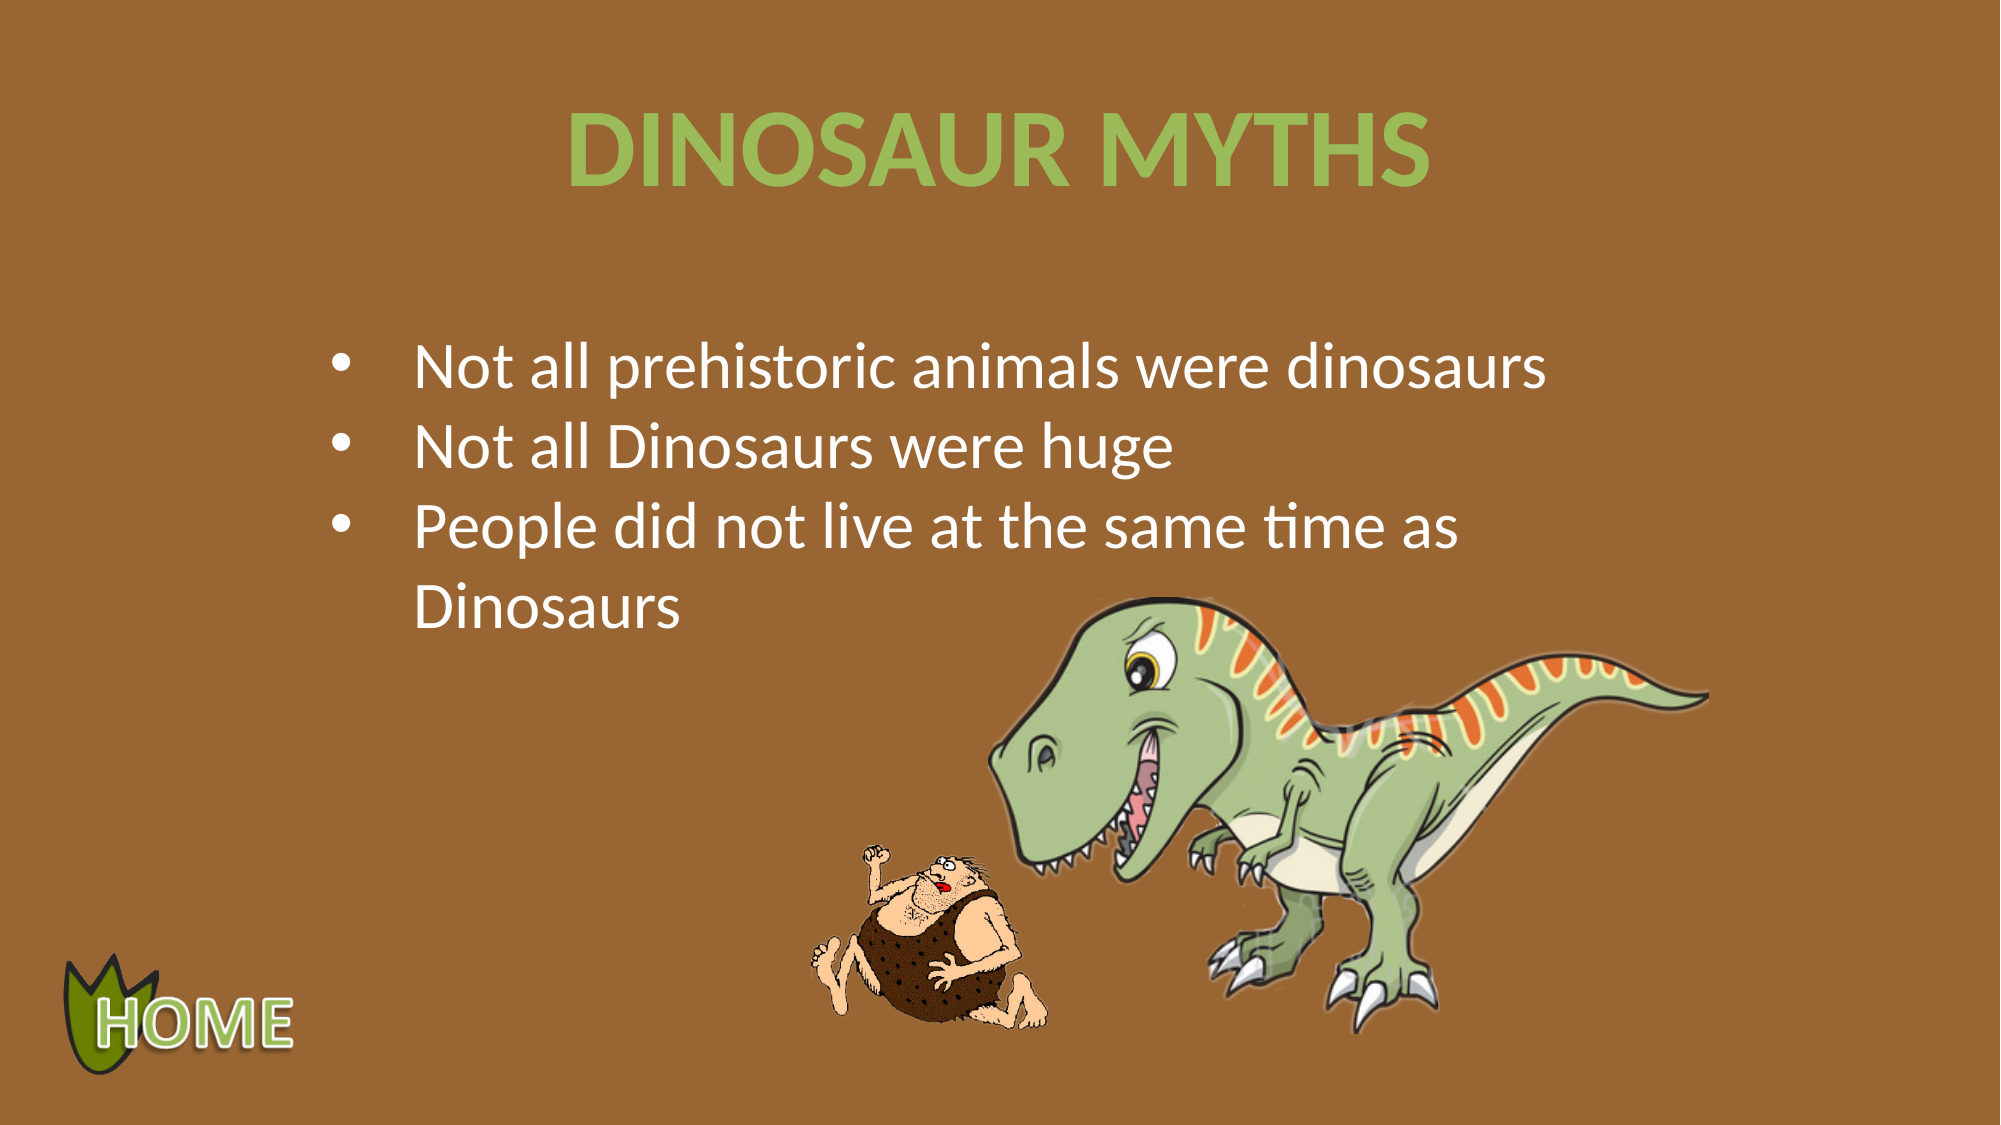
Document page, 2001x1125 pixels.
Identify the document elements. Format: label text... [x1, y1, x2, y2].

text_box Not all prehistoric animals were dinosaurs Not all Dinosaurs were huge People did not live at the same time as Dinosaurs [314, 314, 1650, 649]
picture [63, 952, 351, 1075]
picture [810, 597, 1709, 1034]
text_box DINOSAUR MYTHS [491, 66, 1508, 217]
